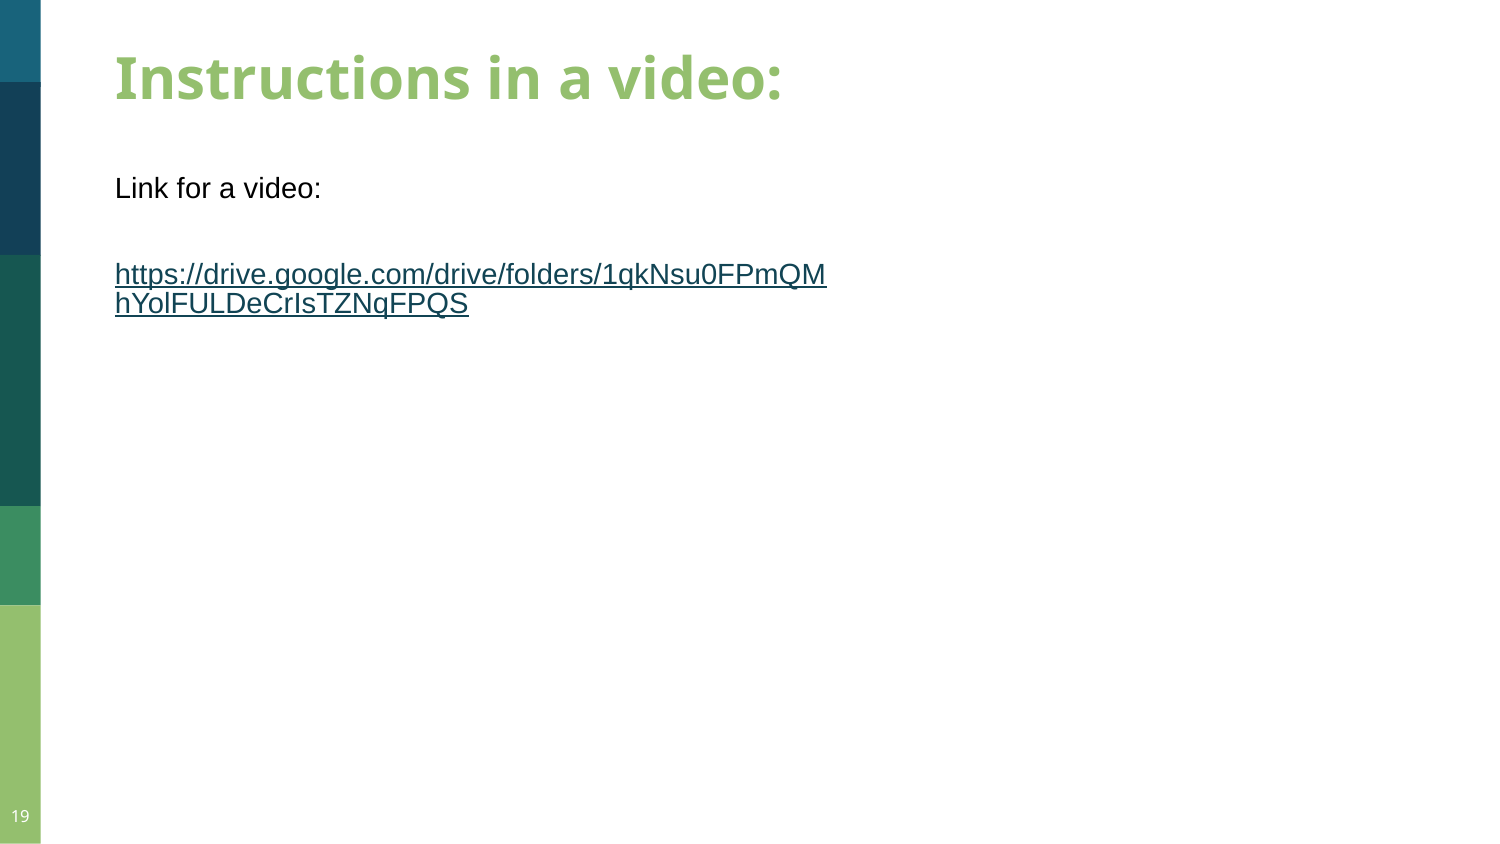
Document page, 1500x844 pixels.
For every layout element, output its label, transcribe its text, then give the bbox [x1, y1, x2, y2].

slide_number 19 [0, 790, 50, 844]
title Instructions in a video: [100, 32, 963, 127]
text_box https://drive.google.com/drive/folders/1qkNsu0FPmQMhYolFULDeCrIsTZNqFPQS [100, 247, 855, 298]
text_box Link for a video: [100, 161, 408, 212]
